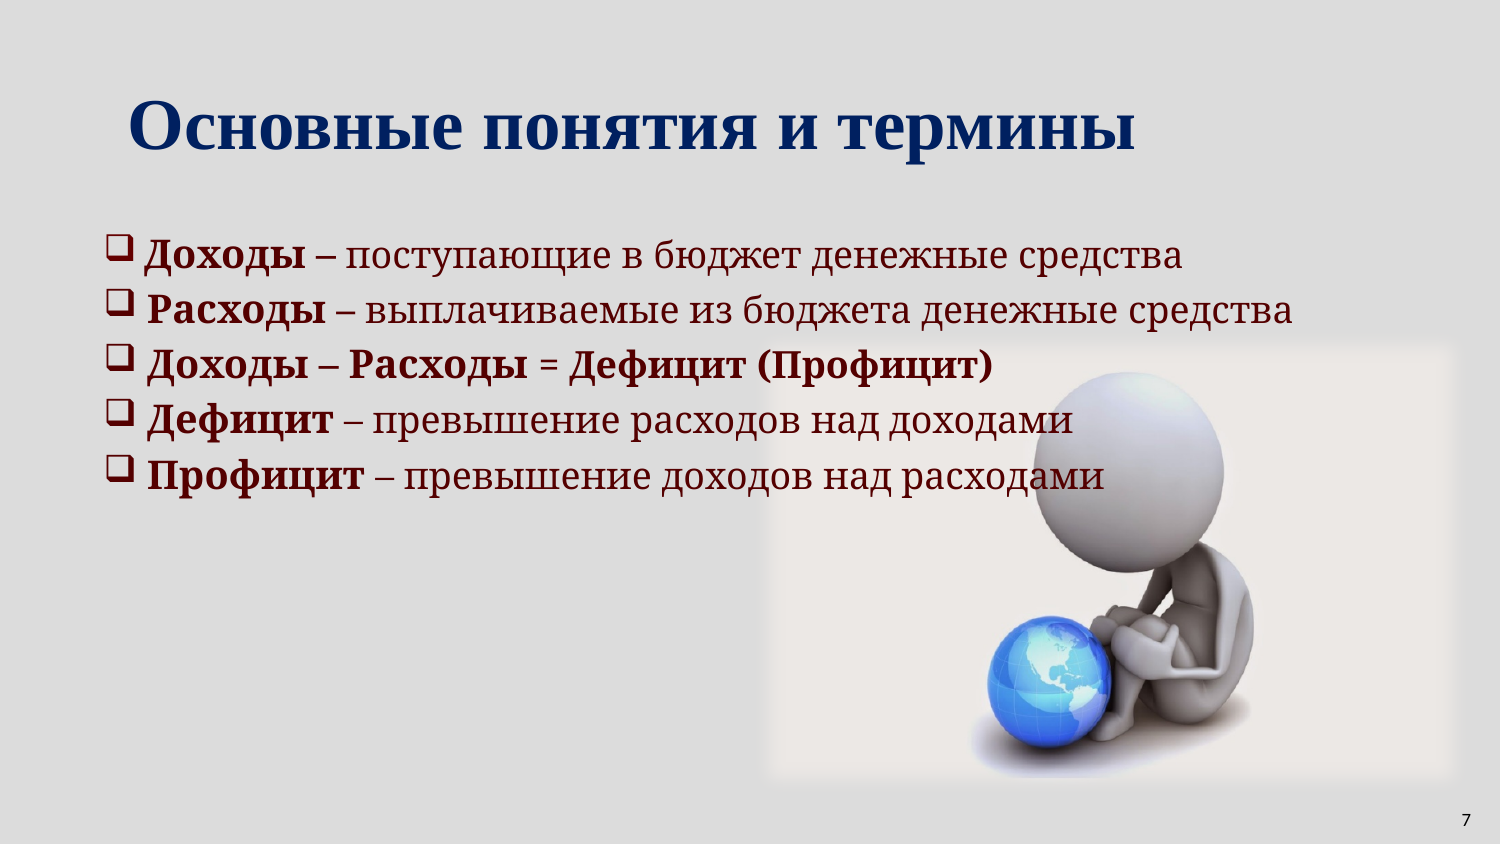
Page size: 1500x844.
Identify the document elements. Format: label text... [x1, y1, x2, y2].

title Основные понятия и термины [112, 55, 1436, 186]
subtitle Доходы – поступающие в бюджет денежные средства Расходы – выплачиваемые из бюджета денежные средства Доходы – Расходы = Дефицит (Профицит) Дефицит – превышение расходов над доходами Профицит – превышение доходов над расходами [88, 221, 1412, 529]
text_box 7 [1446, 799, 1500, 838]
picture [749, 327, 1471, 797]
